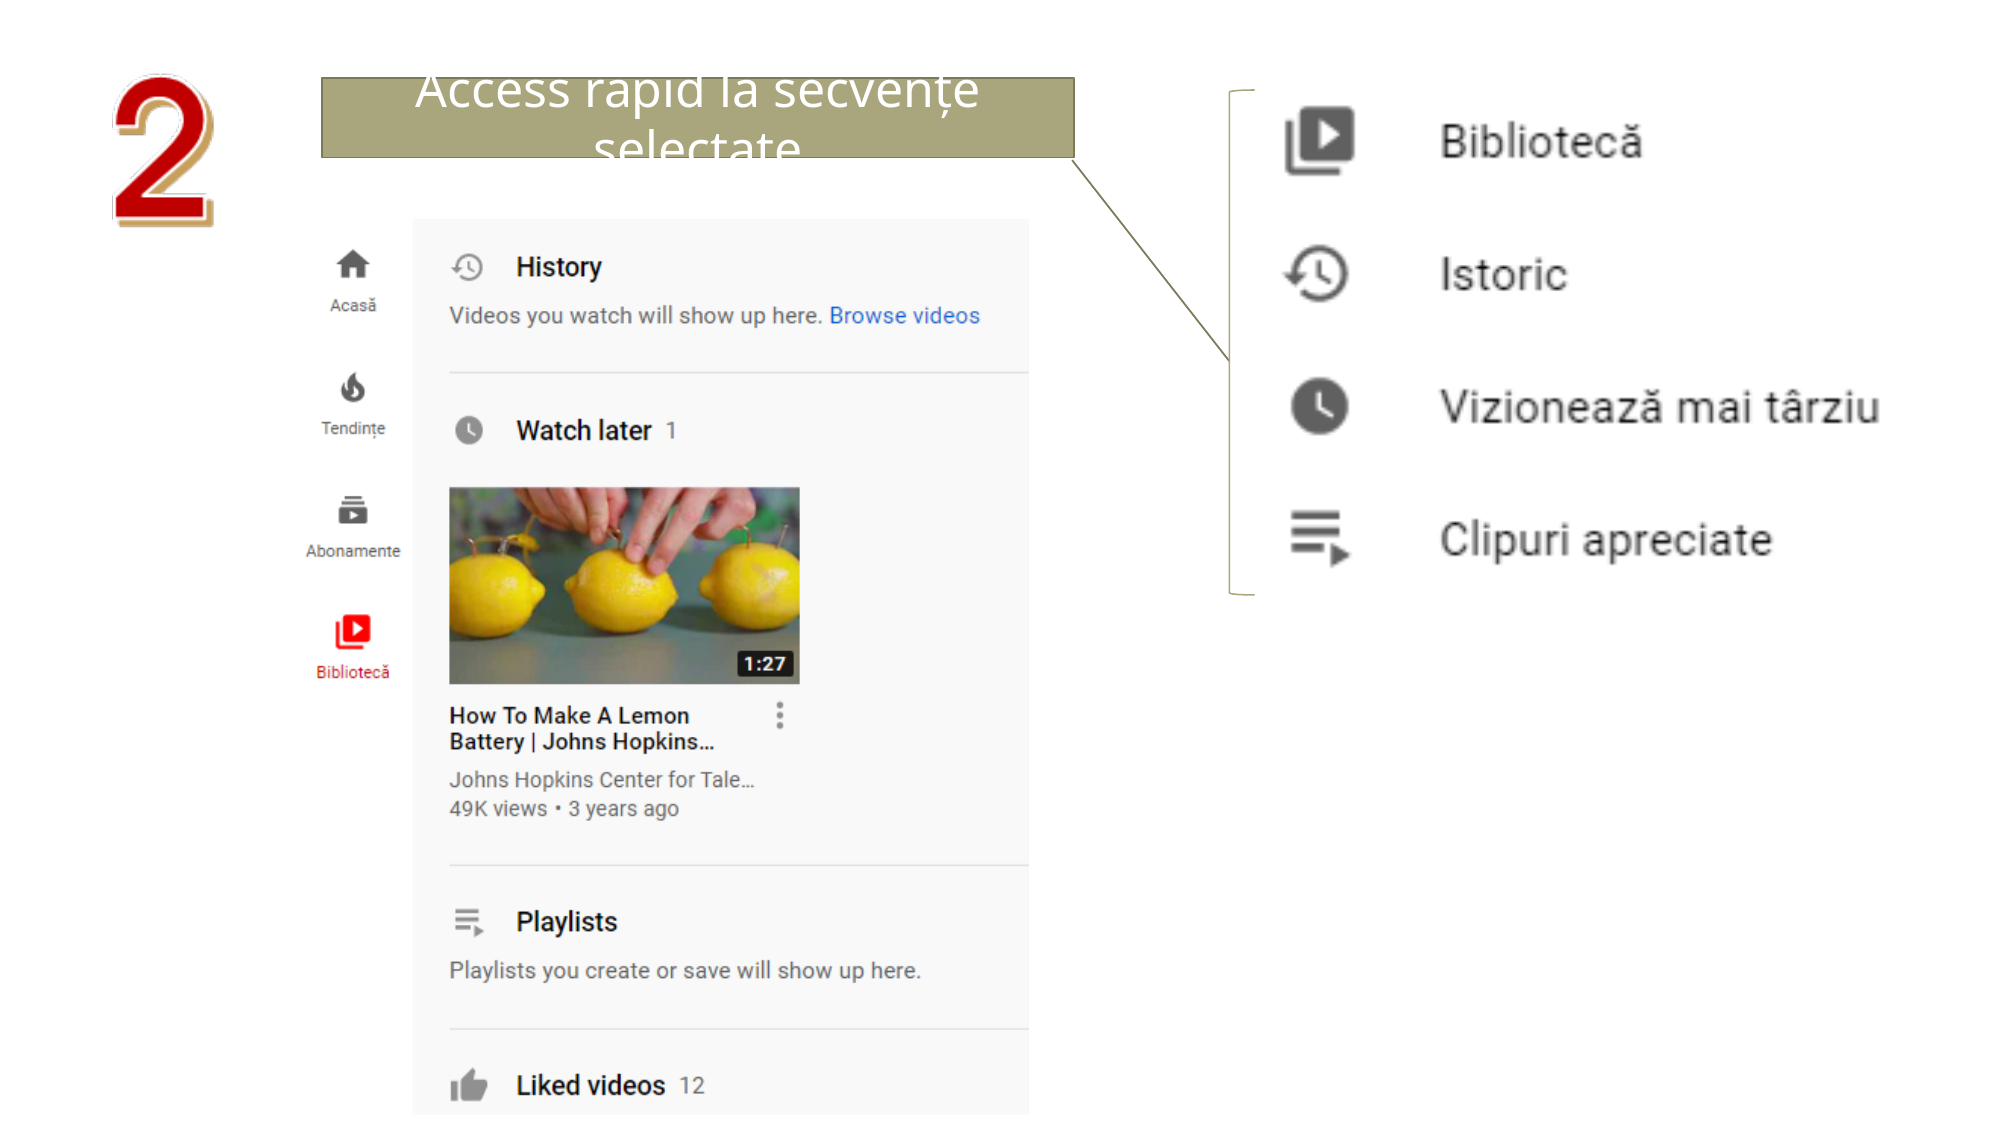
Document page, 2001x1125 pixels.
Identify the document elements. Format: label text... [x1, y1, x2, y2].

picture [1229, 59, 1982, 633]
text_box Access rapid la secvențe selectate [1071, 159, 1228, 361]
picture [0, 18, 1029, 1115]
text_box Access rapid la secvențe selectate [323, 77, 1075, 158]
